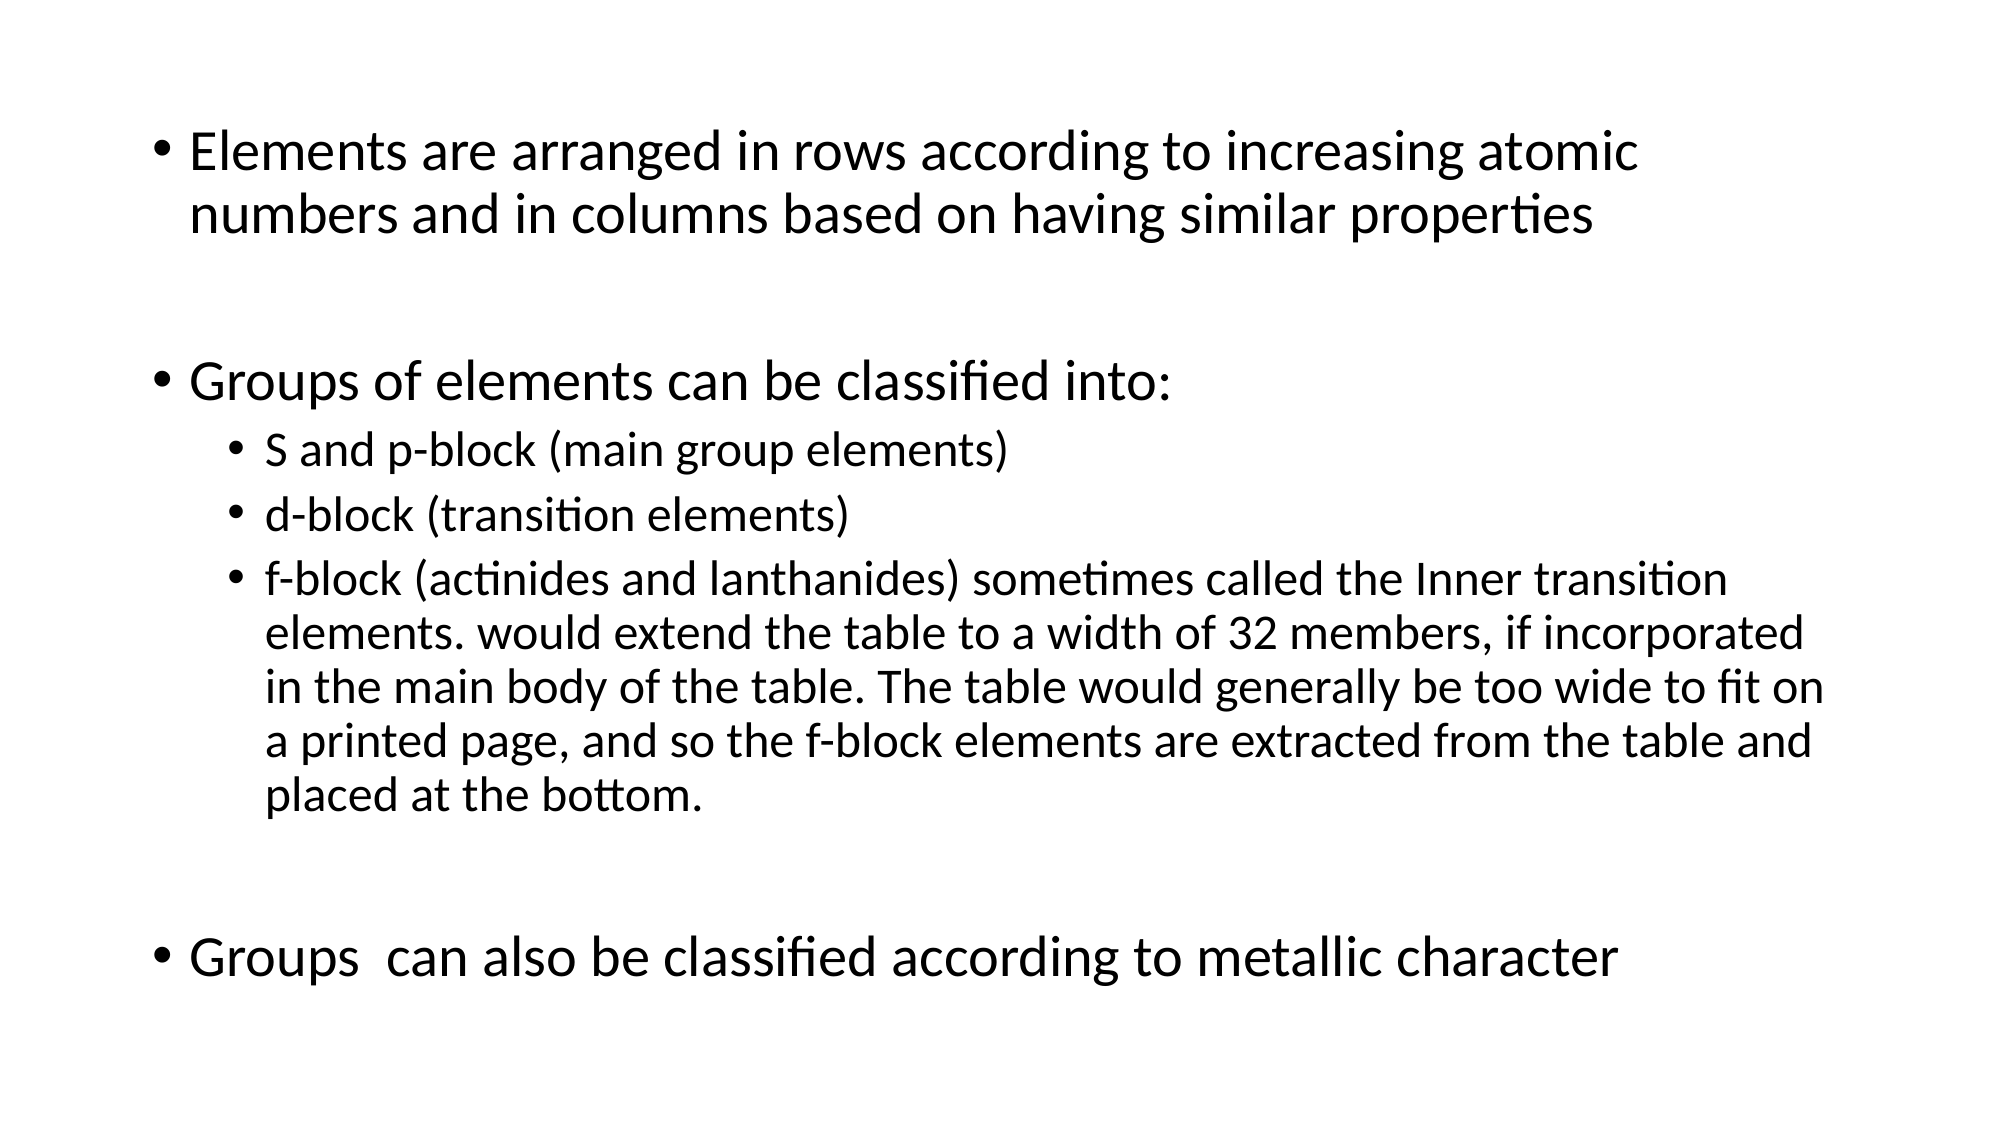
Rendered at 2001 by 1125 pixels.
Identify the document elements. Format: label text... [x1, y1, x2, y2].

list Elements are arranged in rows according to increasing atomic numbers and in columns based on having similar properties Groups of elements can be classified into: S and p-block (main group elements) d-block (transition elements) f-block (actinides and lanthanides) sometimes called the Inner transition elements. would extend the table to a width of 32 members, if incorporated in the main body of the table. The table would generally be too wide to fit on a printed page, and so the f-block elements are extracted from the table and placed at the bottom. Groups can also be classified according to metallic character [137, 112, 1863, 1063]
